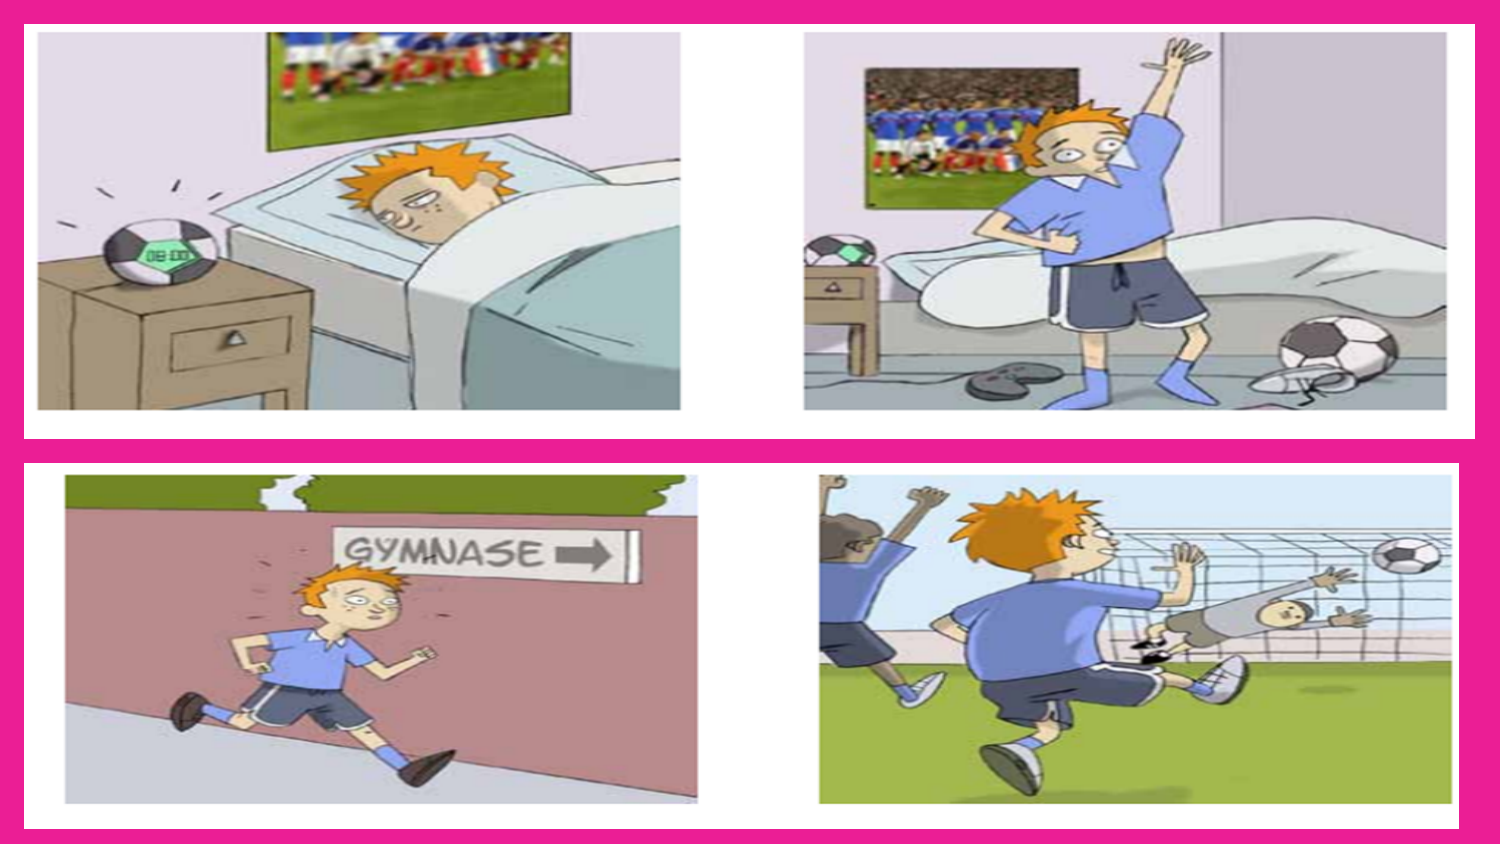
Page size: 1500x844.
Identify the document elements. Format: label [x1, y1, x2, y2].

picture [24, 24, 1476, 439]
picture [24, 463, 1459, 829]
